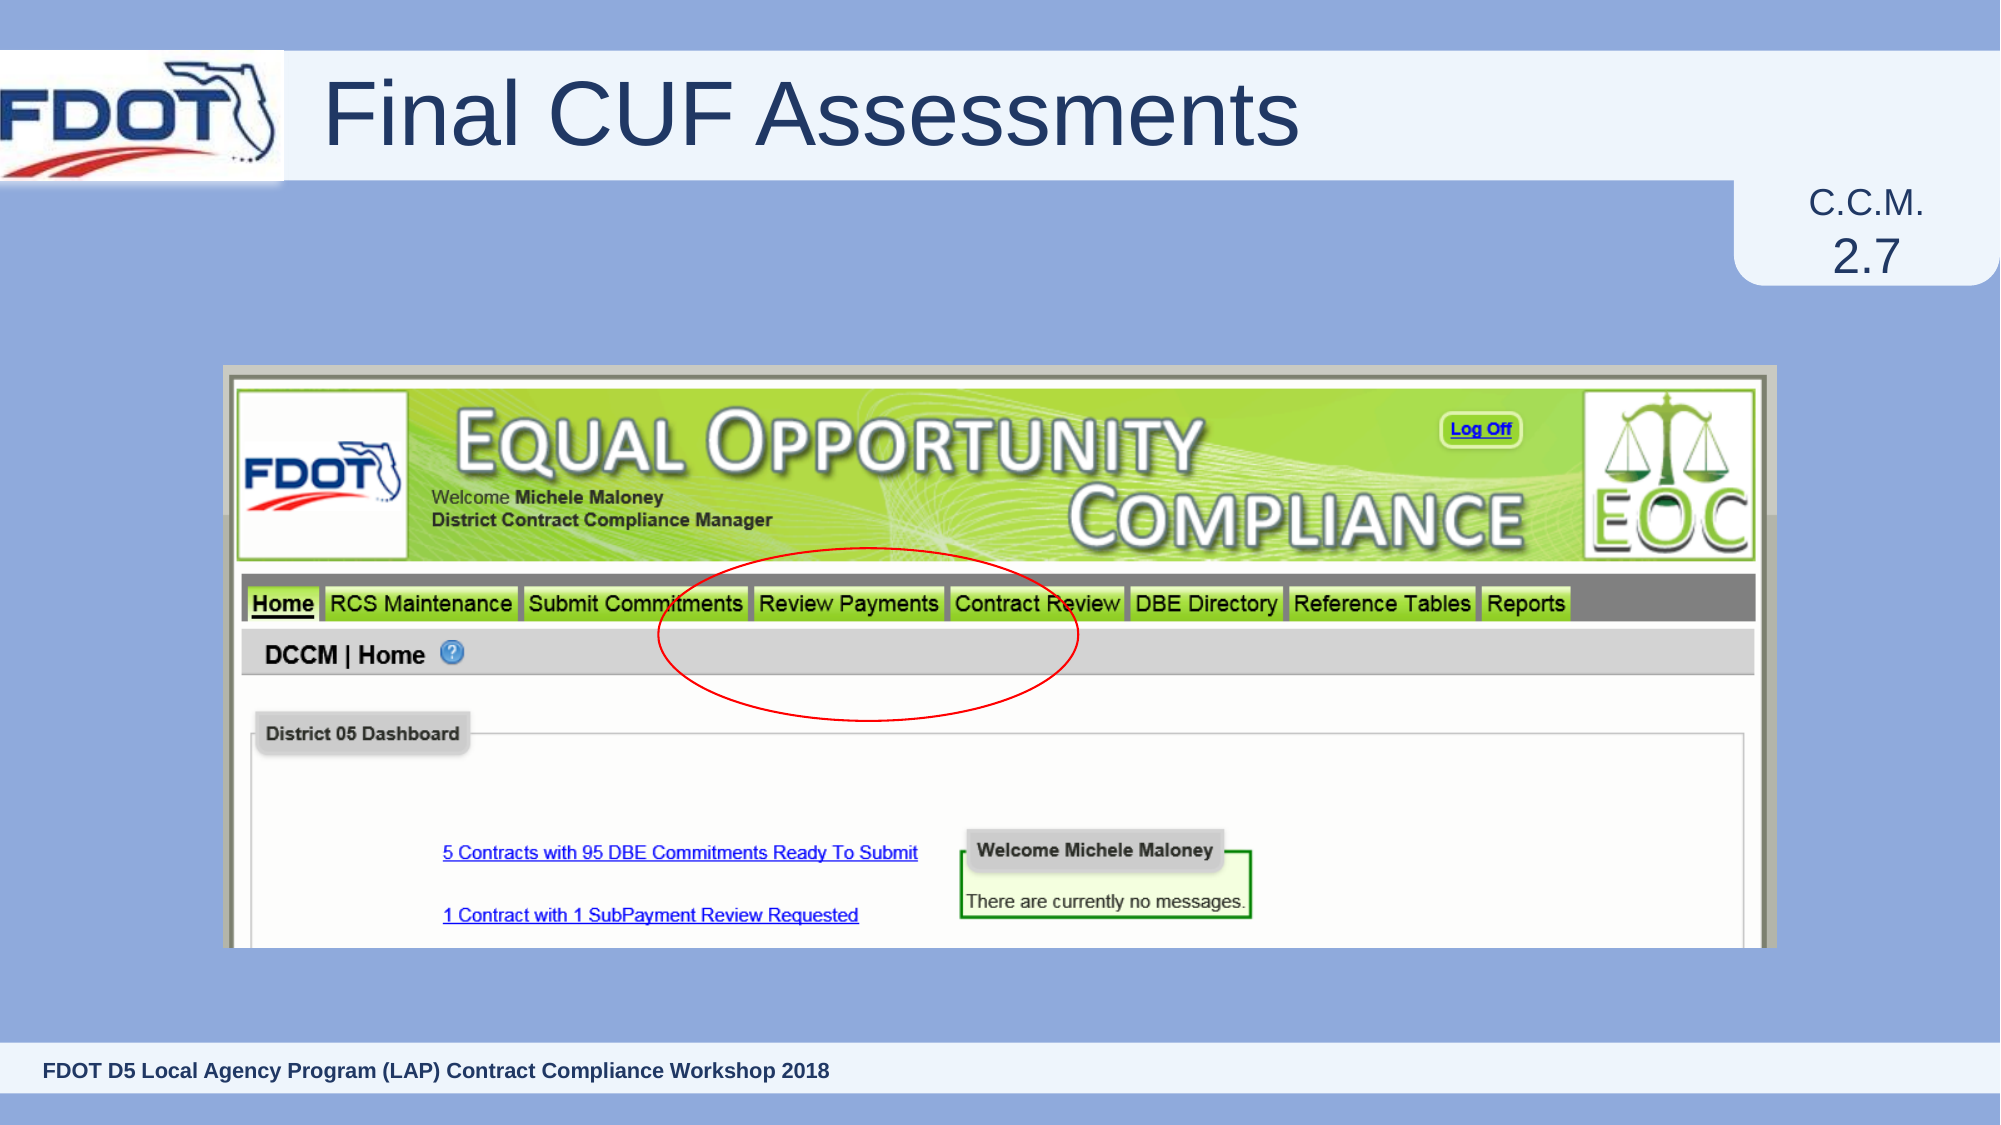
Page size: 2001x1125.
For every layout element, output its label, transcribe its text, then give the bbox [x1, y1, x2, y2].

title Final CUF Assessments [307, 50, 2000, 181]
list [222, 365, 1777, 948]
picture [0, 50, 284, 181]
slide_number 48 [1412, 1042, 1863, 1103]
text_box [1733, 101, 2000, 292]
